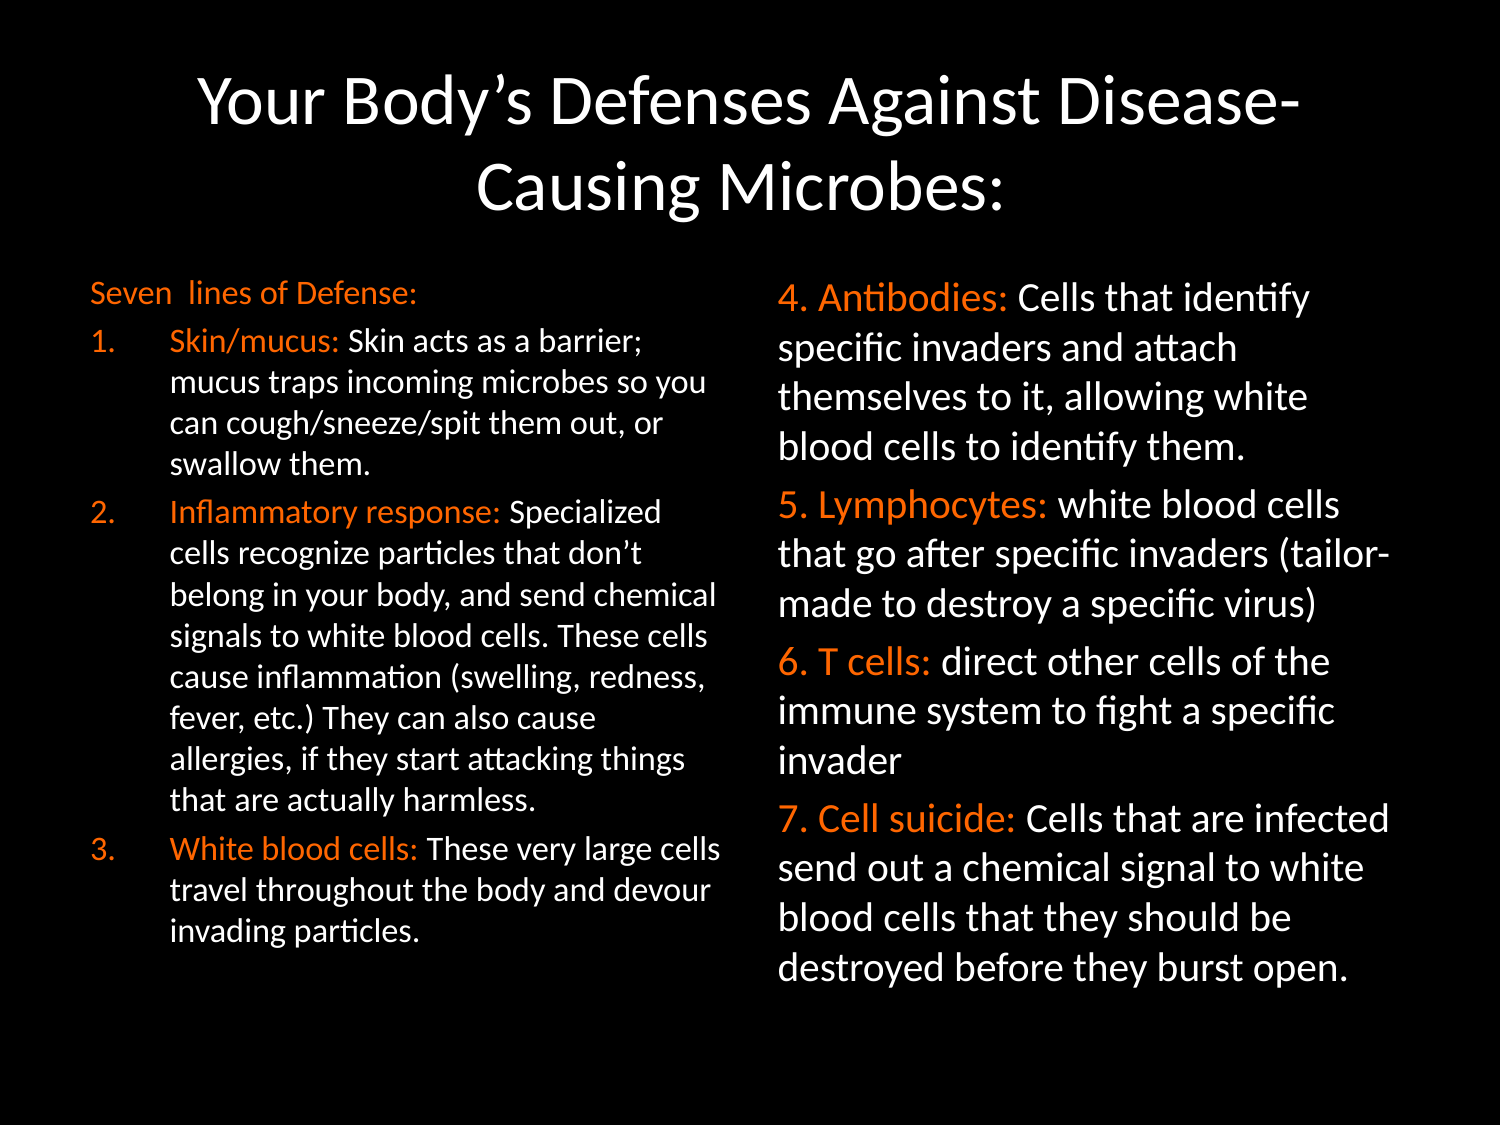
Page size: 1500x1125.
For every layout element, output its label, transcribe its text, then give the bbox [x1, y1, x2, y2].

title Your Body’s Defenses Against Disease-Causing Microbes: [75, 45, 1425, 233]
list Seven lines of Defense: Skin/mucus: Skin acts as a barrier; mucus traps incoming microbes so you can cough/sneeze/spit them out, or swallow them. Inflammatory response: Specialized cells recognize particles that don’t belong in your body, and send chemical signals to white blood cells. These cells cause inflammation (swelling, redness, fever, etc.) They can also cause allergies, if they start attacking things that are actually harmless. White blood cells: These very large cells travel throughout the body and devour invading particles. [75, 262, 738, 1005]
list 4. Antibodies: Cells that identify specific invaders and attach themselves to it, allowing white blood cells to identify them. 5. Lymphocytes: white blood cells that go after specific invaders (tailor-made to destroy a specific virus) 6. T cells: direct other cells of the immune system to fight a specific invader 7. Cell suicide: Cells that are infected send out a chemical signal to white blood cells that they should be destroyed before they burst open. [762, 262, 1425, 1005]
